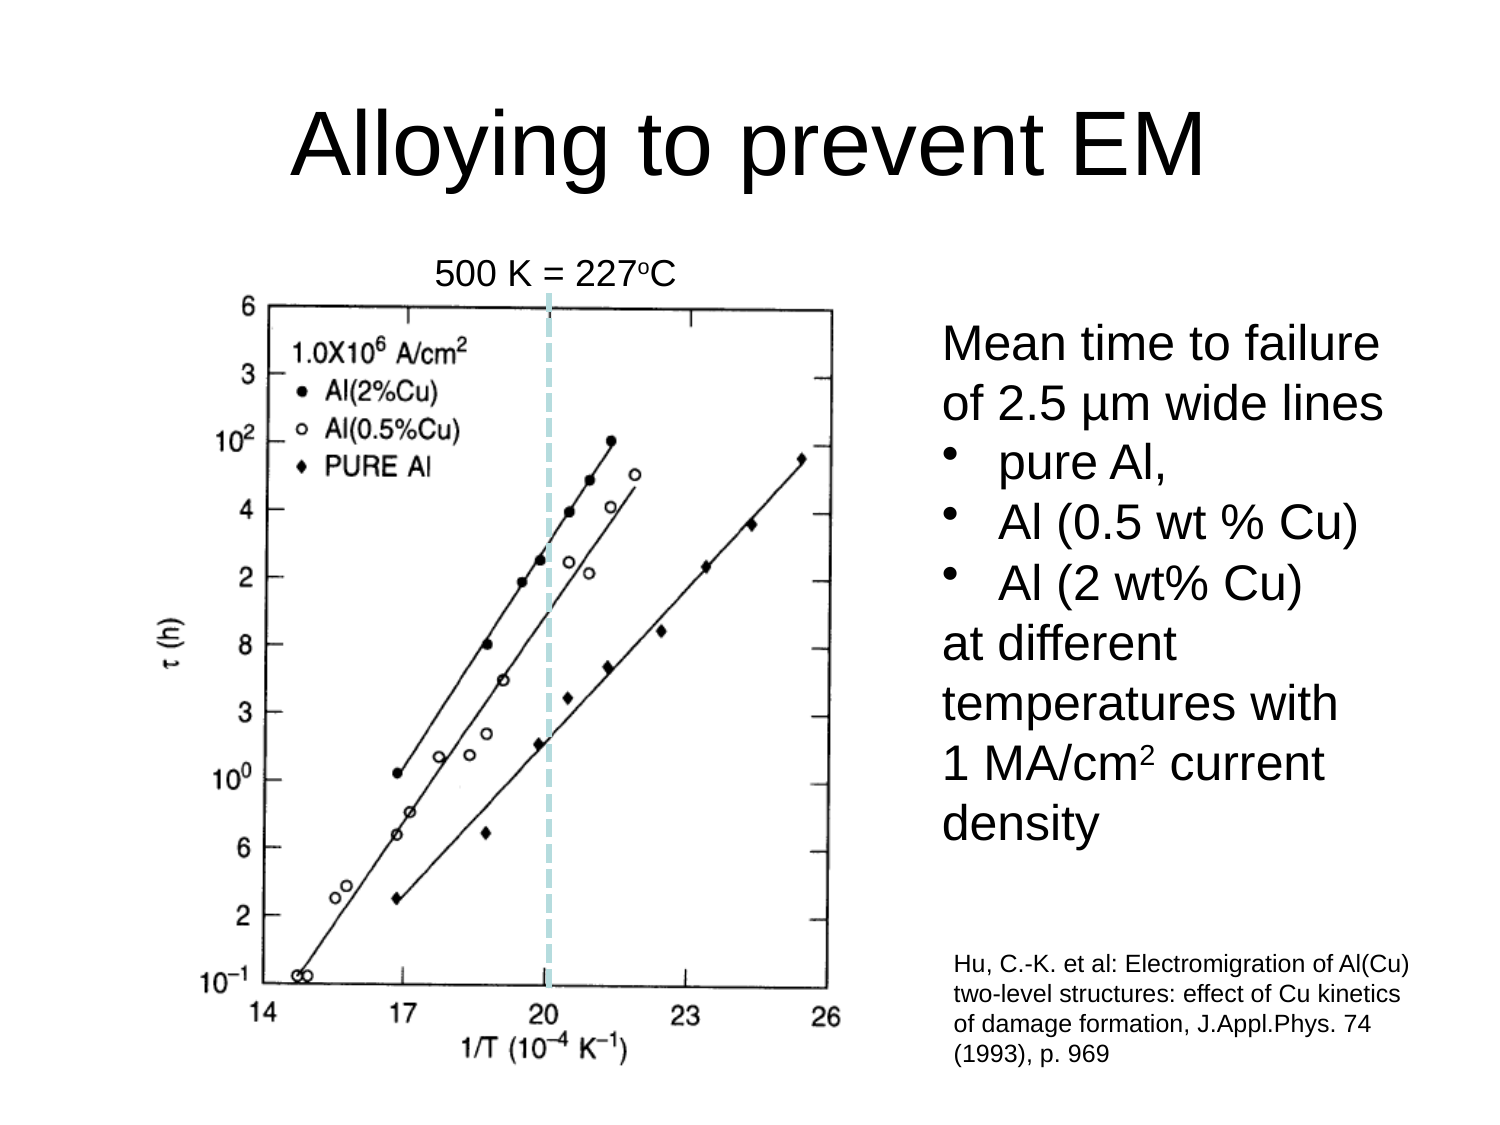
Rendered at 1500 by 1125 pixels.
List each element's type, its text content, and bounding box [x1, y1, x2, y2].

text_box 500 K = 227oC [419, 241, 739, 265]
title Alloying to prevent EM [75, 45, 1425, 233]
text_box Mean time to failure of 2.5 µm wide lines pure Al, Al (0.5 wt % Cu) Al (2 wt% Cu) at different temperatures with 1 MA/cm2 current density [927, 302, 1436, 858]
picture [135, 266, 881, 1067]
text_box Hu, C.-K. et al: Electromigration of Al(Cu) two-level structures: effect of Cu kinetics of damage formation, J.Appl.Phys. 74 (1993), p. 969 [939, 940, 1436, 1075]
